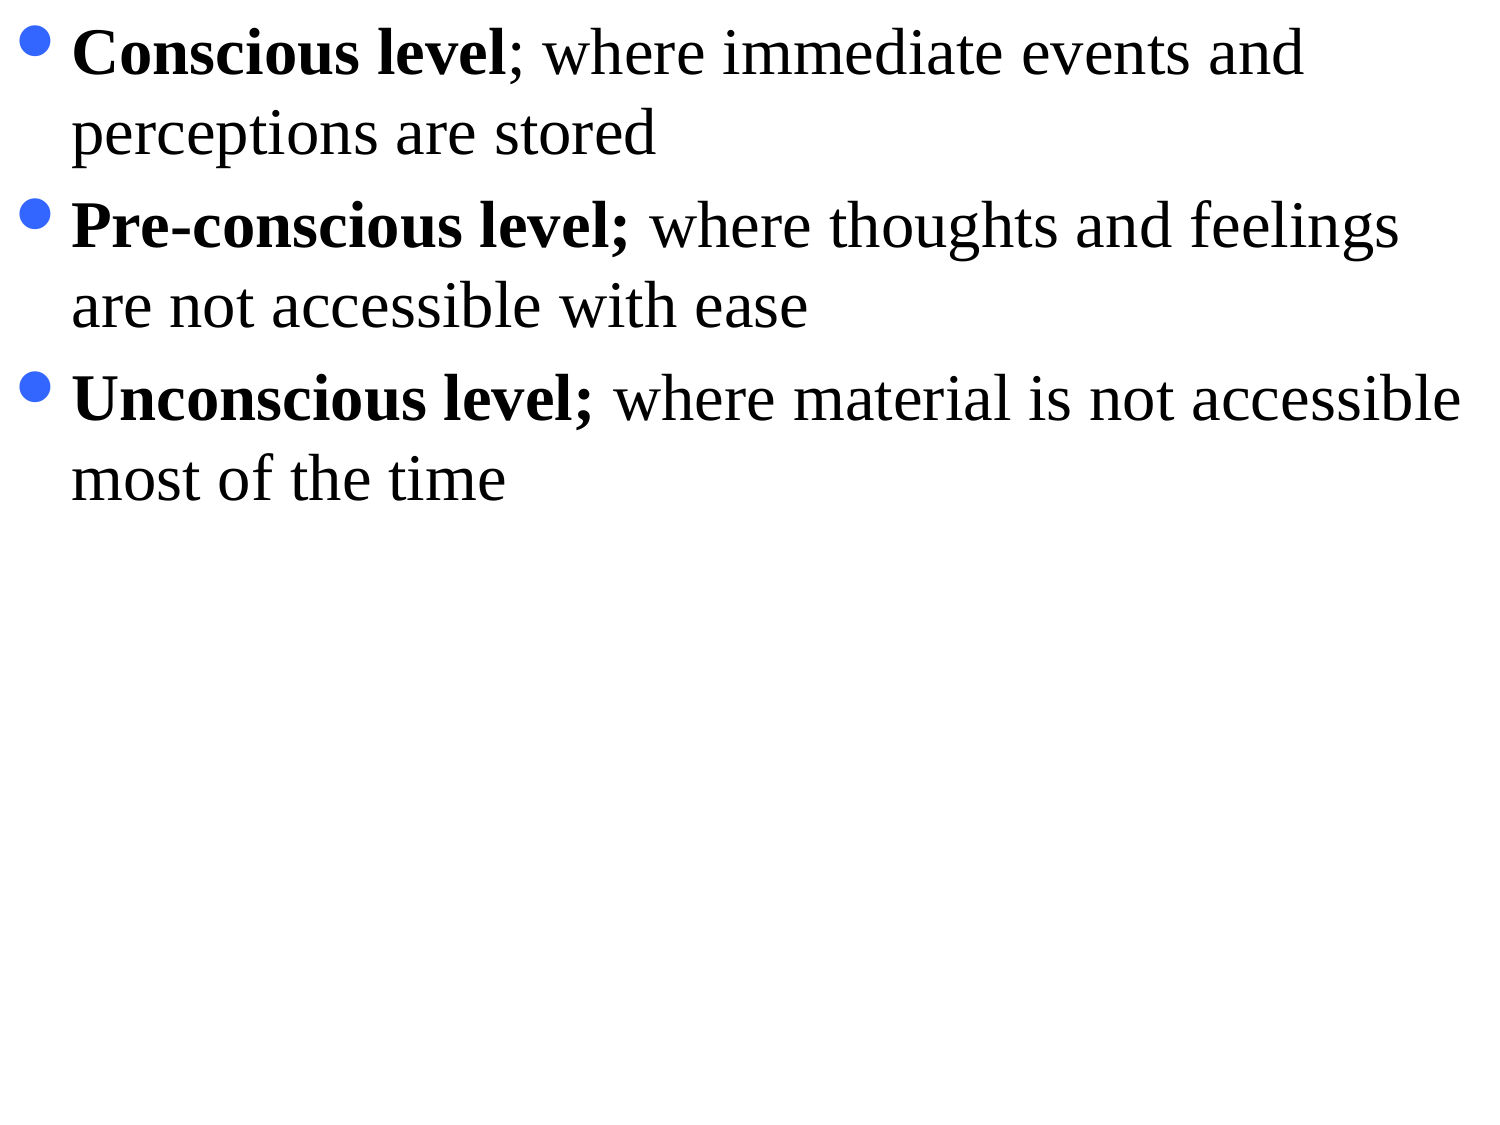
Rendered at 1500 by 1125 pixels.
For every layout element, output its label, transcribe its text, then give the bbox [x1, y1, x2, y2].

list Conscious level; where immediate events and perceptions are stored Pre-conscious level; where thoughts and feelings are not accessible with ease Unconscious level; where material is not accessible most of the time [0, 0, 1500, 1125]
